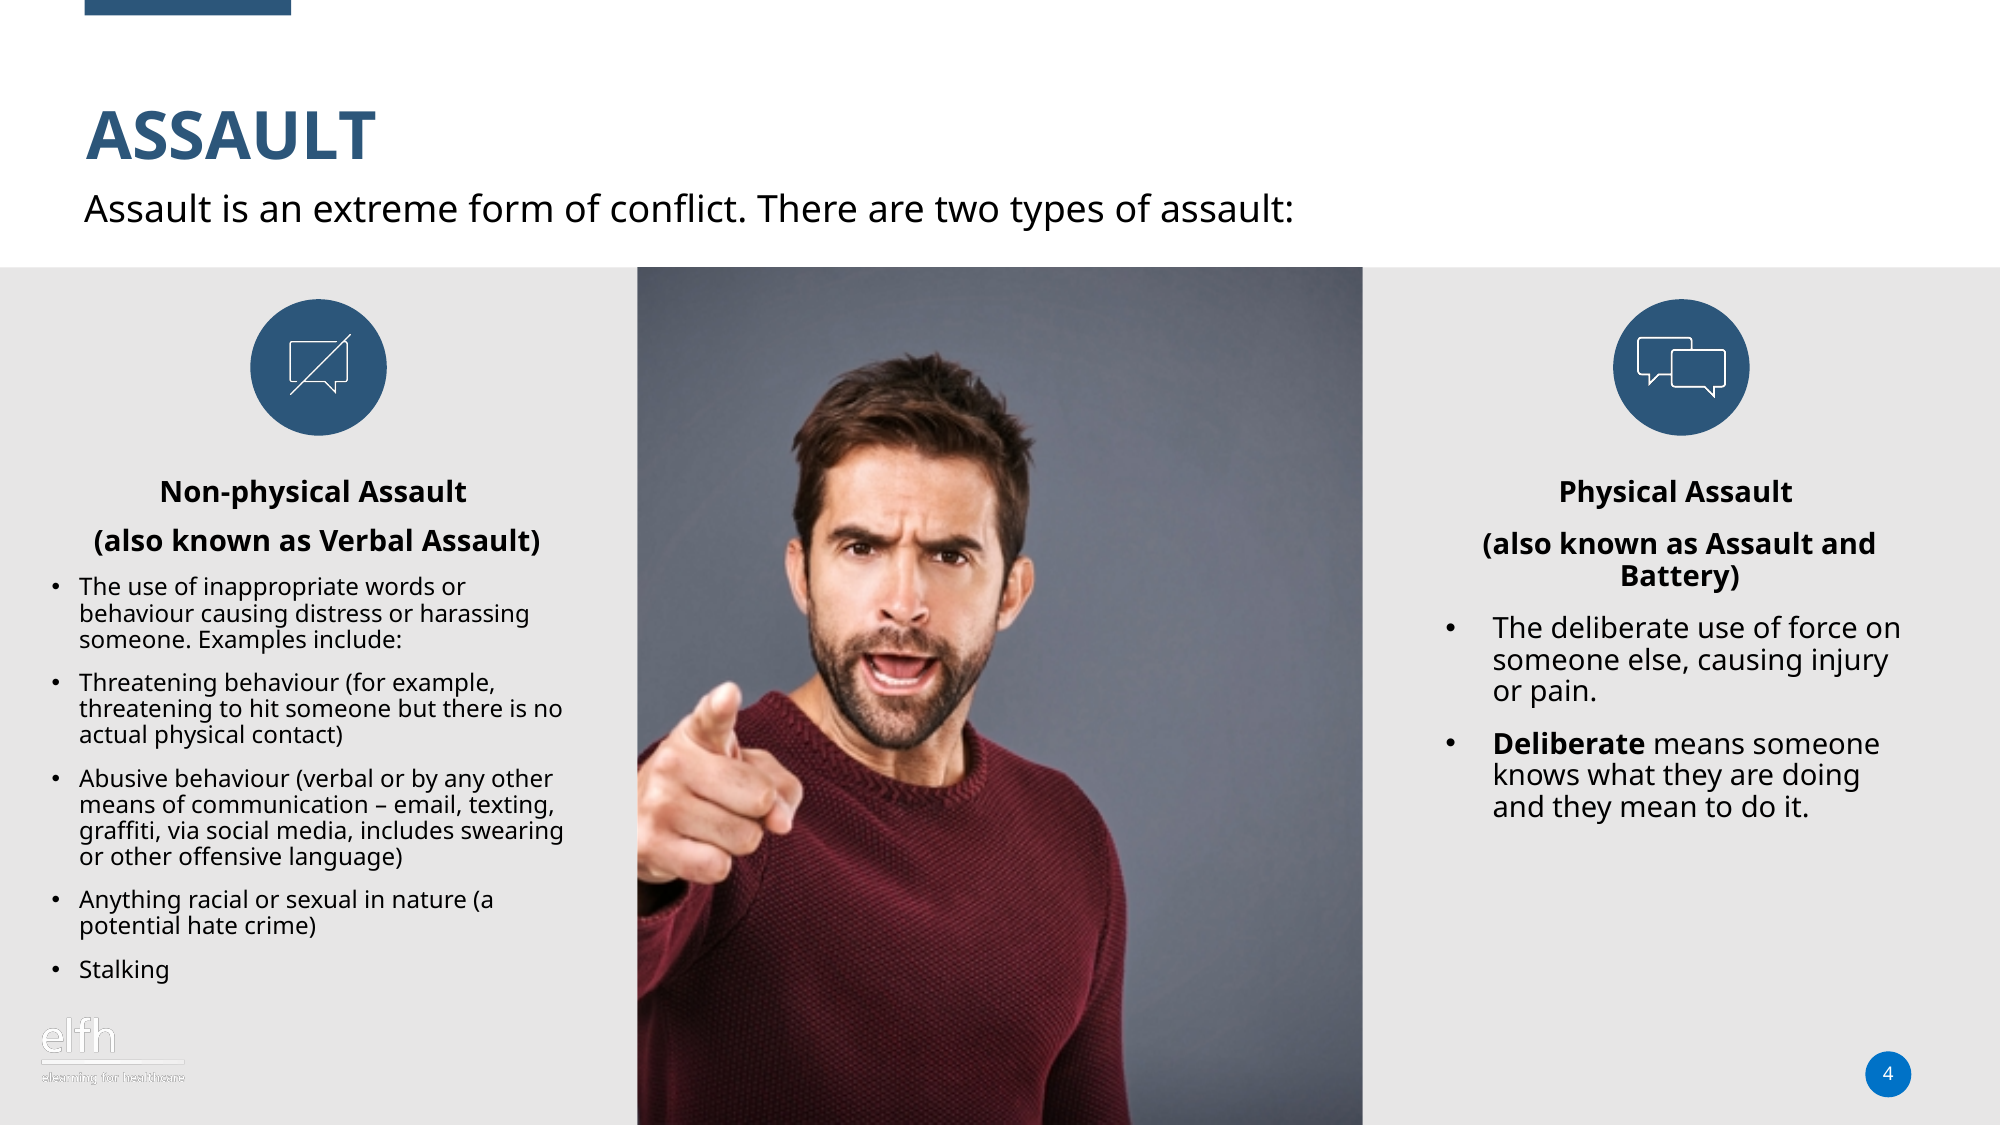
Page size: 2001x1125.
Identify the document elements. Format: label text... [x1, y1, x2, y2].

text_box Assault is an extreme form of conflict. There are two types of assault: [84, 190, 1914, 238]
text_box Physical Assault (also known as Assault and Battery) The deliberate use of force on someone else, causing injury or pain. Deliberate means someone knows what they are doing and they mean to do it. [1445, 477, 1915, 1059]
picture [637, 267, 1363, 1125]
slide_number 4 [1864, 1059, 1913, 1090]
title assault [86, 109, 1914, 175]
picture [1628, 314, 1735, 421]
list Non-physical Assault (also known as Verbal Assault) The use of inappropriate words or behaviour causing distress or harassing someone. Examples include: Threatening behaviour (for example, threatening to hit someone but there is no actual physical contact) Abusive behaviour (verbal or by any other means of communication – email, texting, graffiti, via social media, includes swearing or other offensive language) Anything racial or sexual in nature (a potential hate crime) Stalking [51, 477, 584, 994]
picture [35, 1015, 191, 1087]
picture [277, 326, 360, 409]
